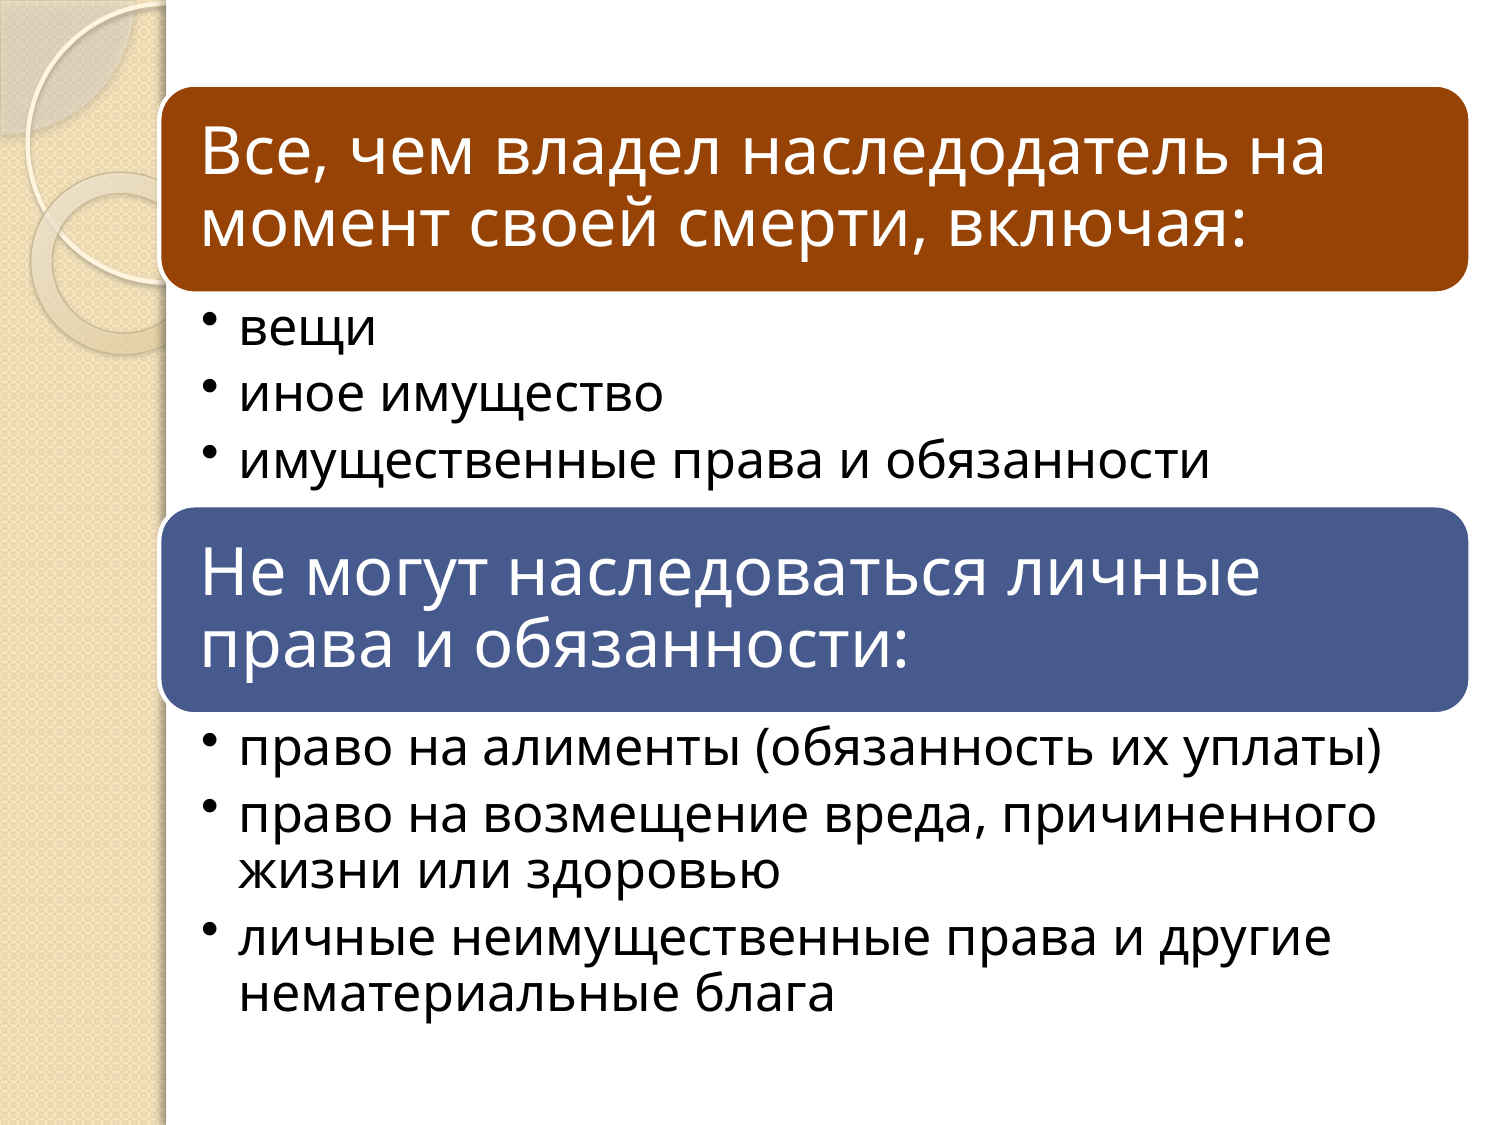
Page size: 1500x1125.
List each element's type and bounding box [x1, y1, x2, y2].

list [159, 66, 1471, 1059]
